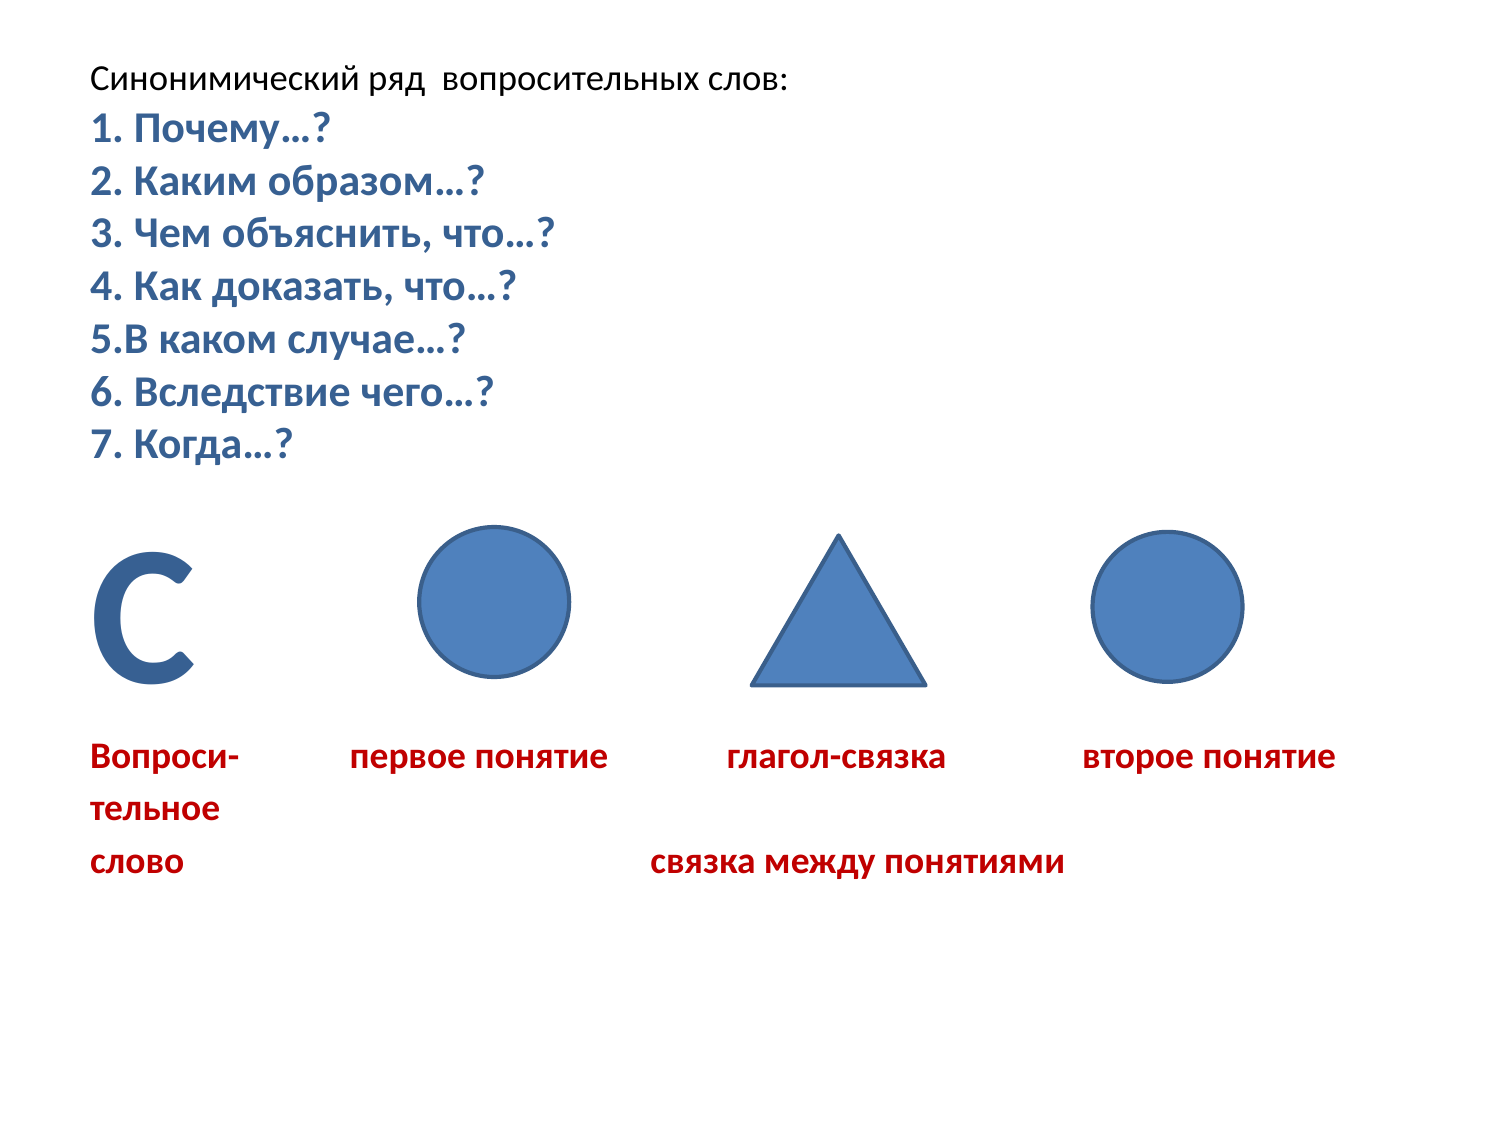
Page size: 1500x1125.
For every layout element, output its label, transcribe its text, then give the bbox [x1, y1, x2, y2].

title Синонимический ряд вопросительных слов: 1. Почему…? 2. Каким образом…? 3. Чем объяснить, что…? 4. Как доказать, что…? 5.В каком случае…? 6. Вследствие чего…? 7. Когда…? [75, 45, 1425, 475]
list С Вопроси- первое понятие глагол-связка второе понятие тельное слово связка между понятиями [75, 475, 1425, 1094]
text_box [417, 524, 572, 680]
text_box [749, 533, 928, 688]
text_box [1090, 529, 1245, 684]
